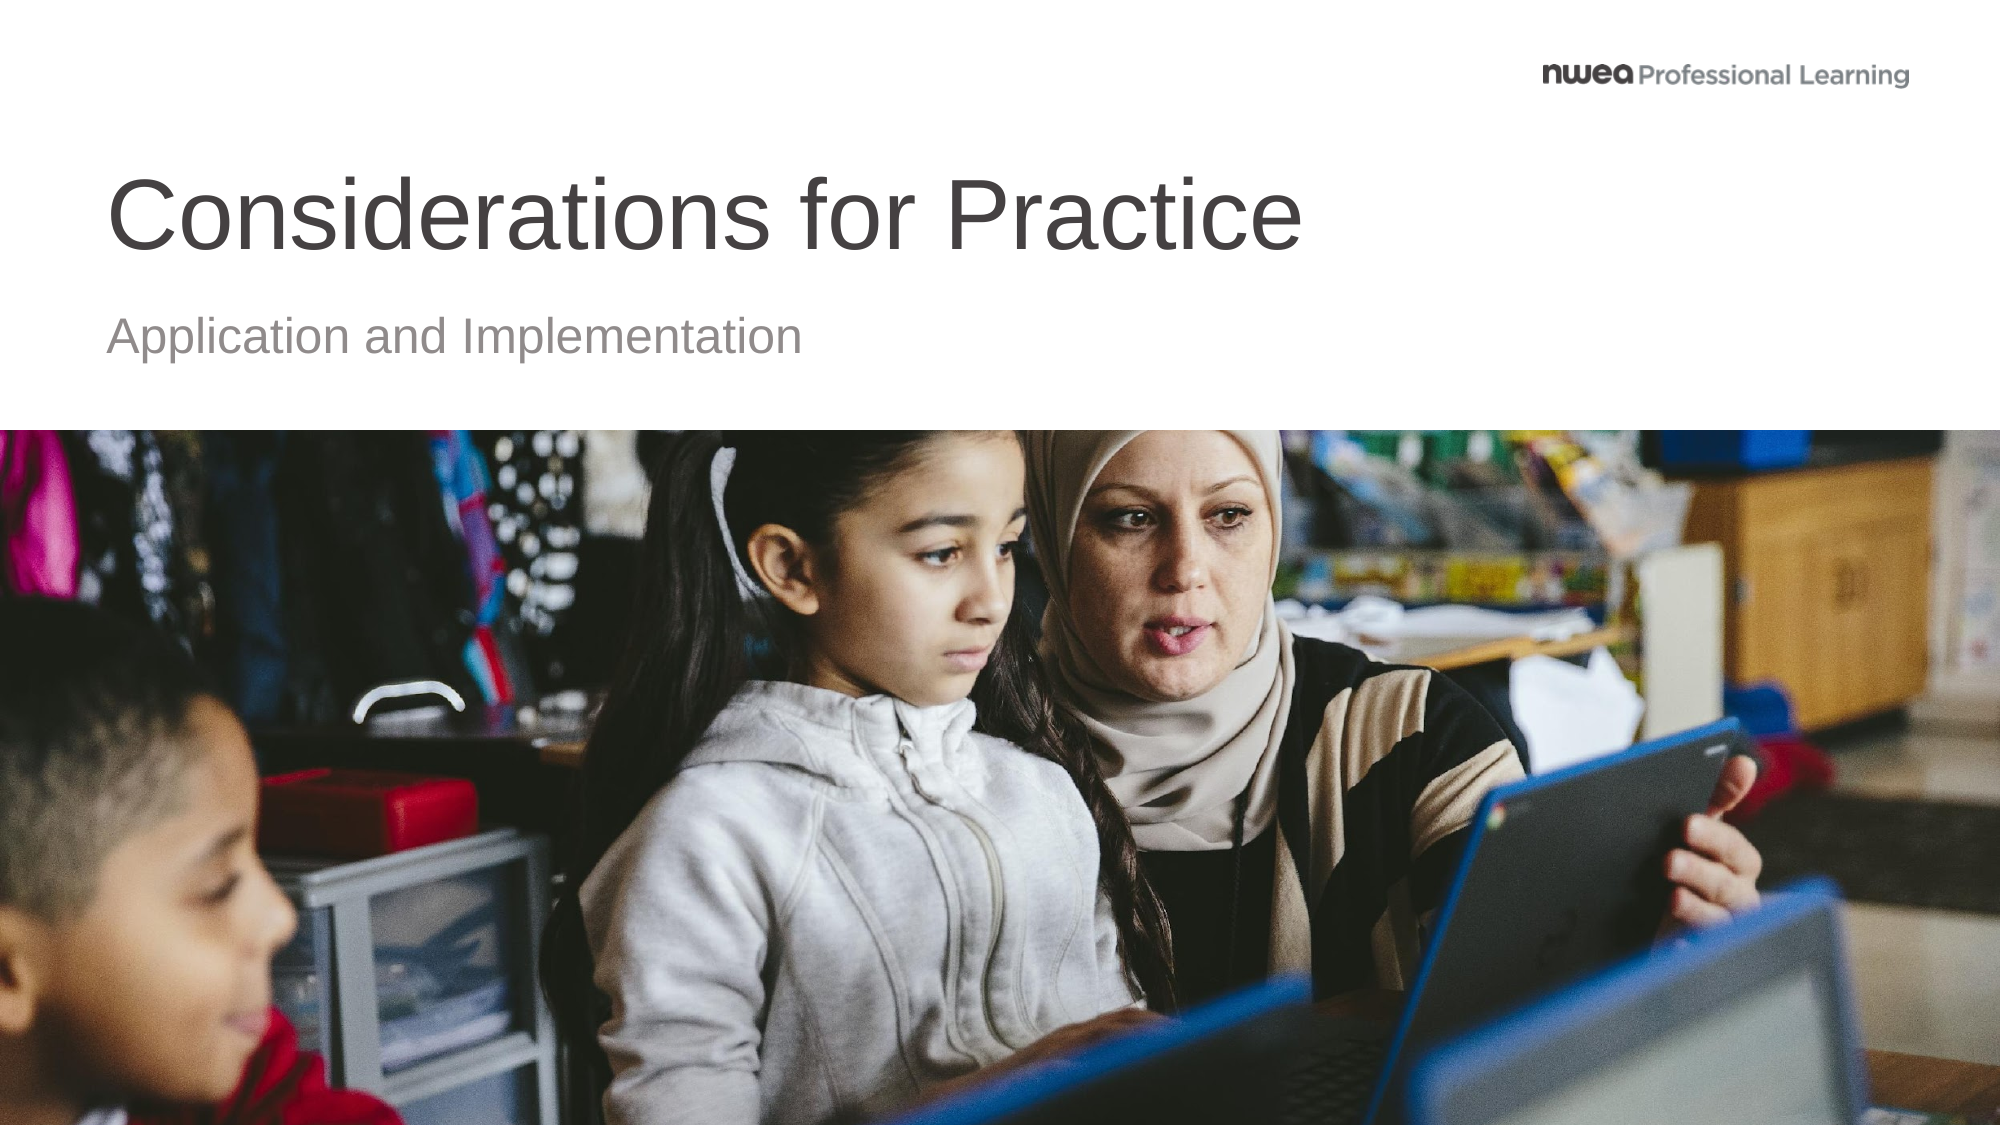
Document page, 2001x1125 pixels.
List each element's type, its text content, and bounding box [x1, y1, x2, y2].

picture [0, 430, 2000, 1125]
picture [1543, 64, 1909, 89]
title Considerations for Practice [91, 107, 1909, 279]
subtitle Application and Implementation [91, 294, 1909, 372]
